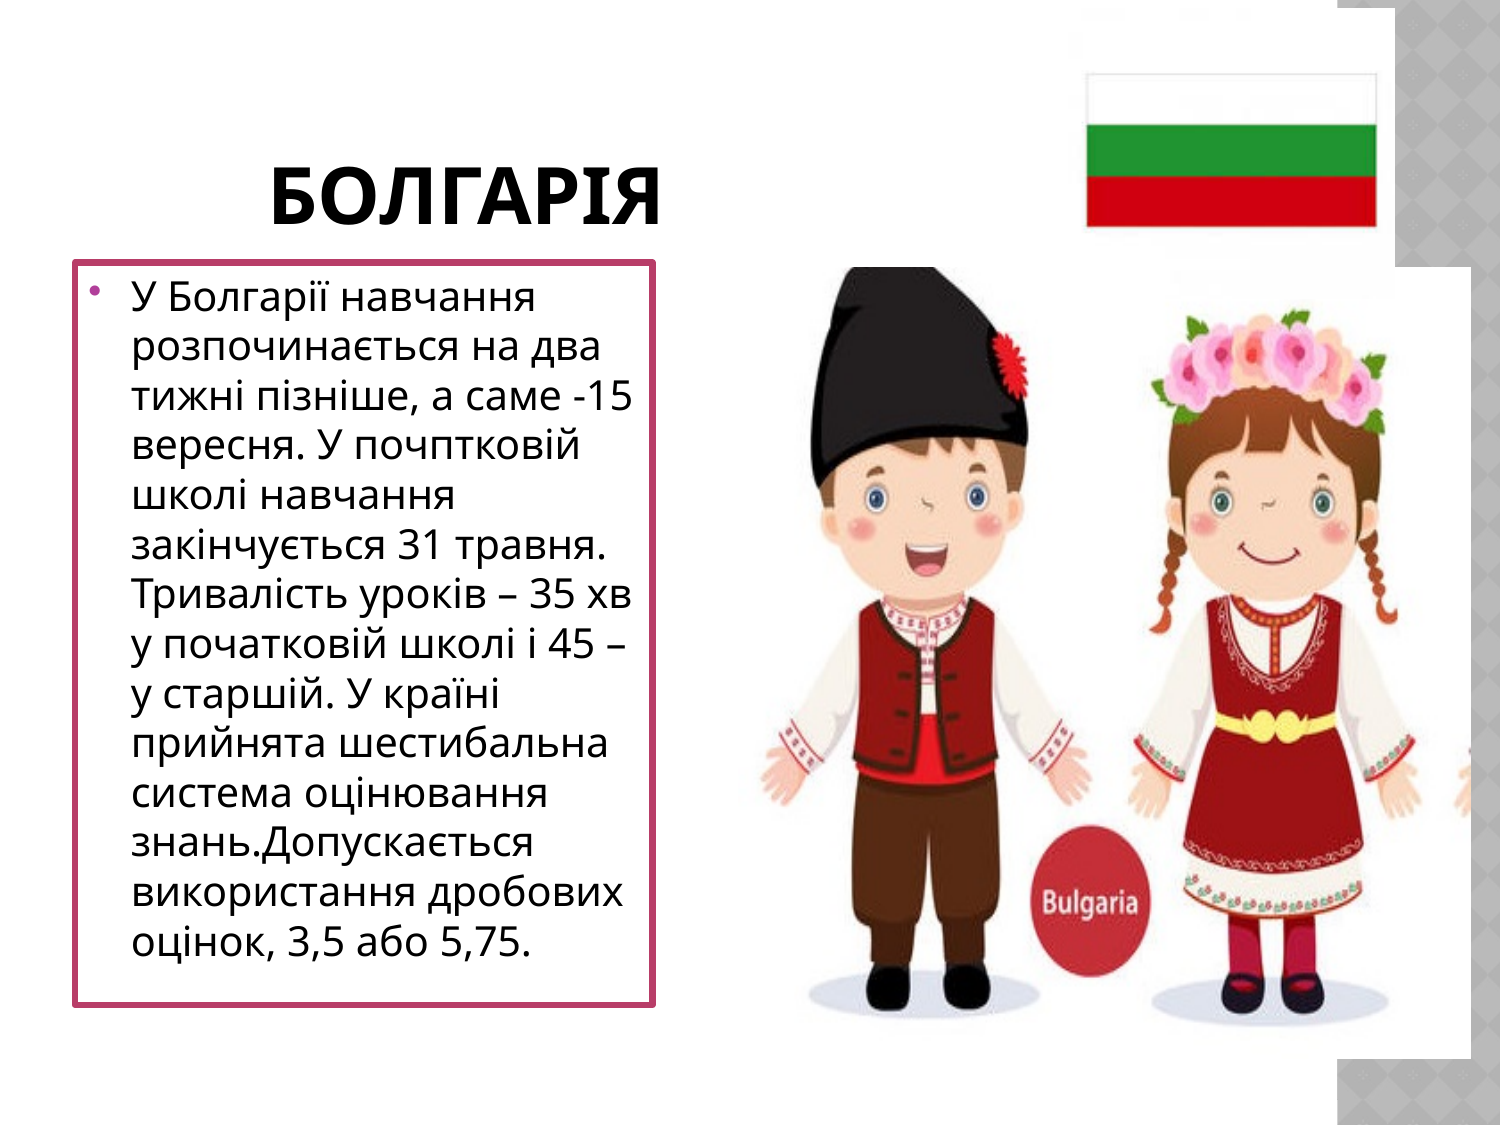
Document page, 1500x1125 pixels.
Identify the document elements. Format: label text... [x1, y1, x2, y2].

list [737, 266, 1471, 1059]
title Болгарія [75, 52, 1062, 240]
list У Болгарії навчання розпочинається на два тижні пізніше, а саме -15 вересня. У почптковій школі навчання закінчується 31 травня. Тривалість уроків – 35 хв у початковій школі і 45 – у старшій. У країні прийнята шестибальна система оцінювання знань.Допускається використання дробових оцінок, 3,5 або 5,75. [72, 259, 656, 1008]
picture [1068, 7, 1396, 300]
